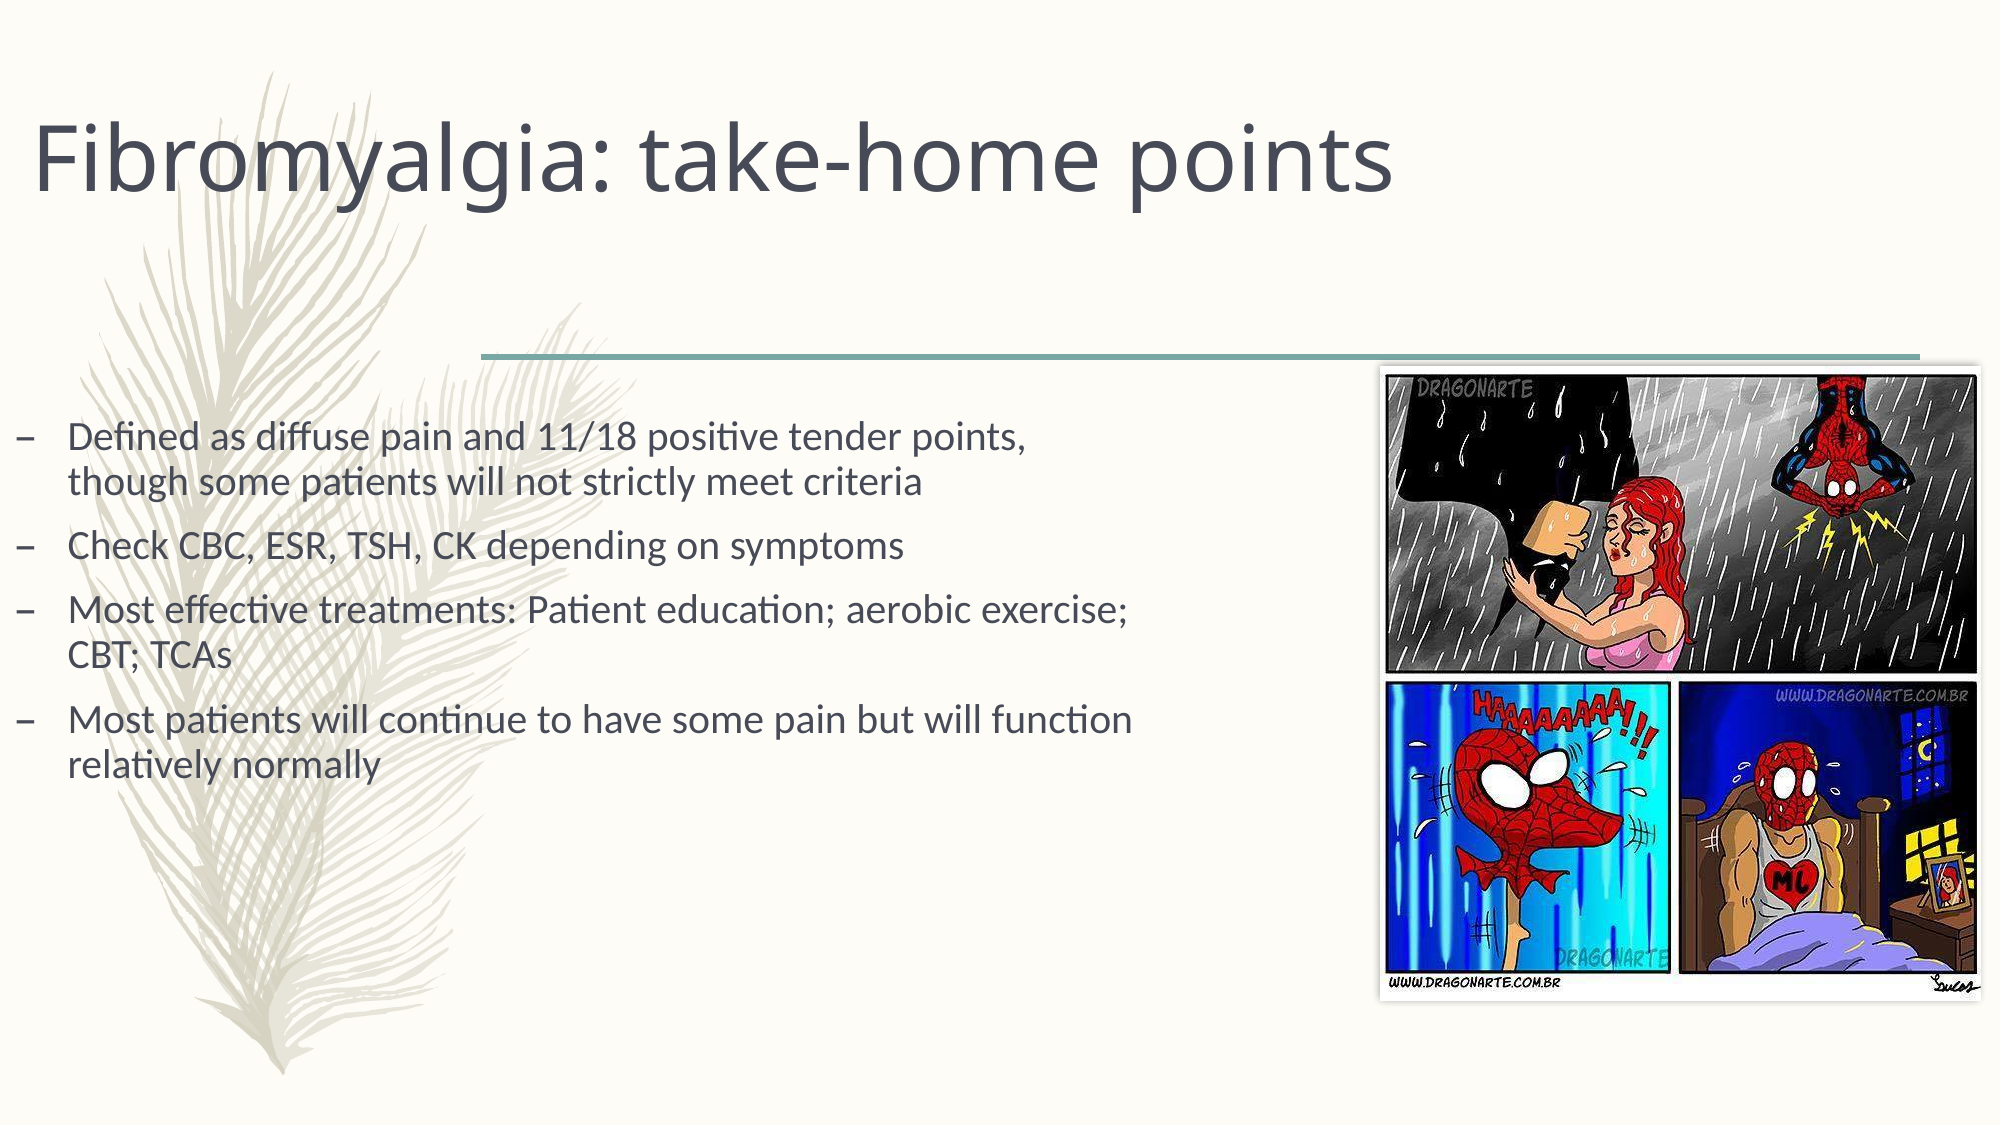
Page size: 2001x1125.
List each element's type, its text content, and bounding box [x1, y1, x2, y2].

list Defined as diffuse pain and 11/18 positive tender points, though some patients will not strictly meet criteria Check CBC, ESR, TSH, CK depending on symptoms Most effective treatments: Patient education; aerobic exercise; CBT; TCAs Most patients will continue to have some pain but will function relatively normally [0, 406, 1170, 961]
picture [1380, 366, 1981, 1002]
title Fibromyalgia: take-home points [16, 97, 1752, 257]
